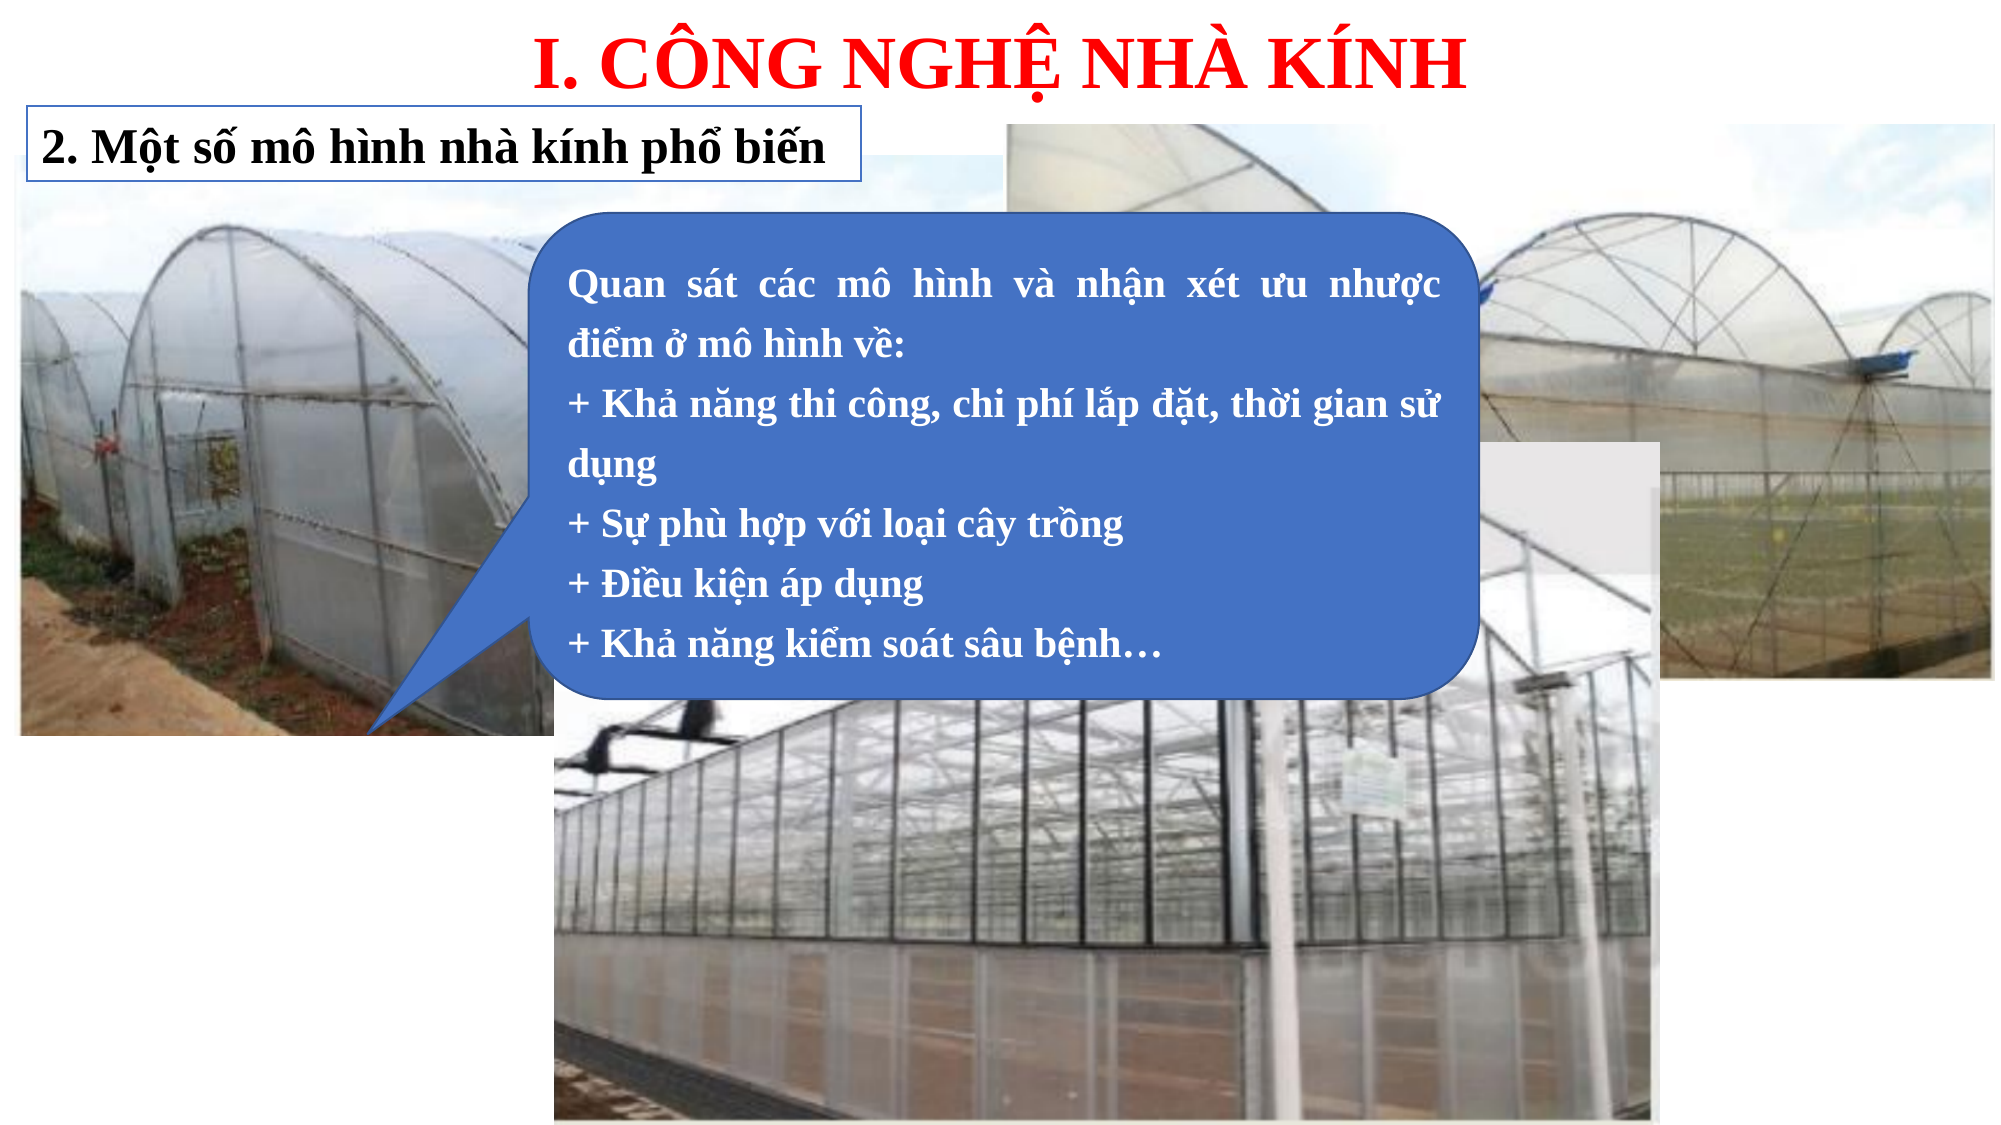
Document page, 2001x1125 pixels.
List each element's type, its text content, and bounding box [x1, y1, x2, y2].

title I. CÔNG NGHỆ NHÀ KÍNH [137, 4, 1863, 125]
text_box 2. Một số mô hình nhà kính phổ biến [26, 105, 862, 155]
picture [14, 124, 1995, 1125]
